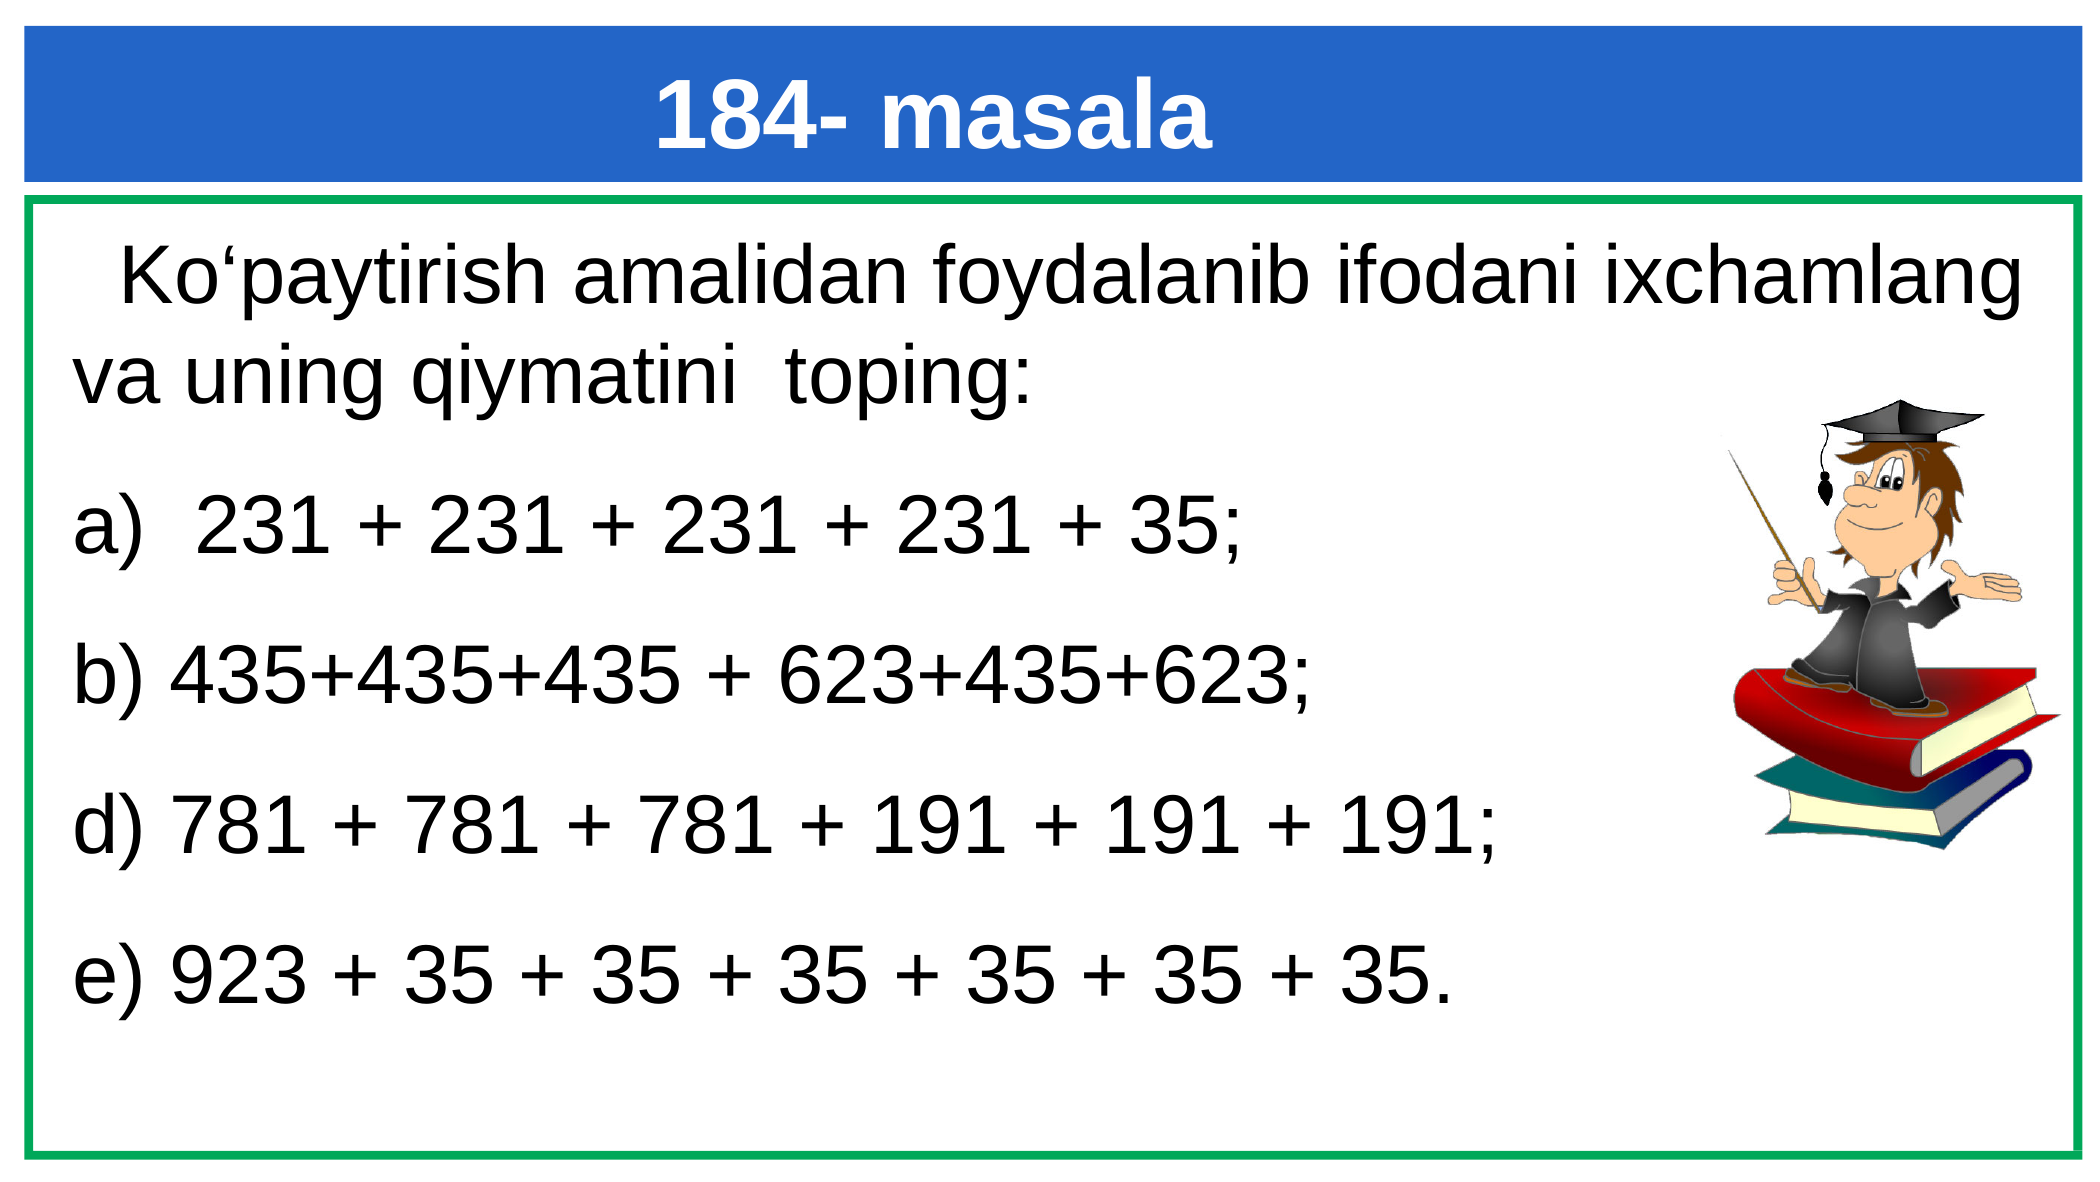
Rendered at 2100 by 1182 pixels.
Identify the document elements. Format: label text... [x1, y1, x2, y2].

text_box Ko‘paytirish amalidan foydalanib ifodani ixchamlang va uning qiymatini toping: 231 + 231 + 231 + 231 + 35; b) 435+435+435 + 623+435+623; d) 781 + 781 + 781 + 191 + 191 + 191; e) 923 + 35 + 35 + 35 + 35 + 35 + 35. [57, 212, 2072, 1028]
picture [1718, 395, 2068, 853]
text_box 184- masala [648, 43, 1236, 168]
